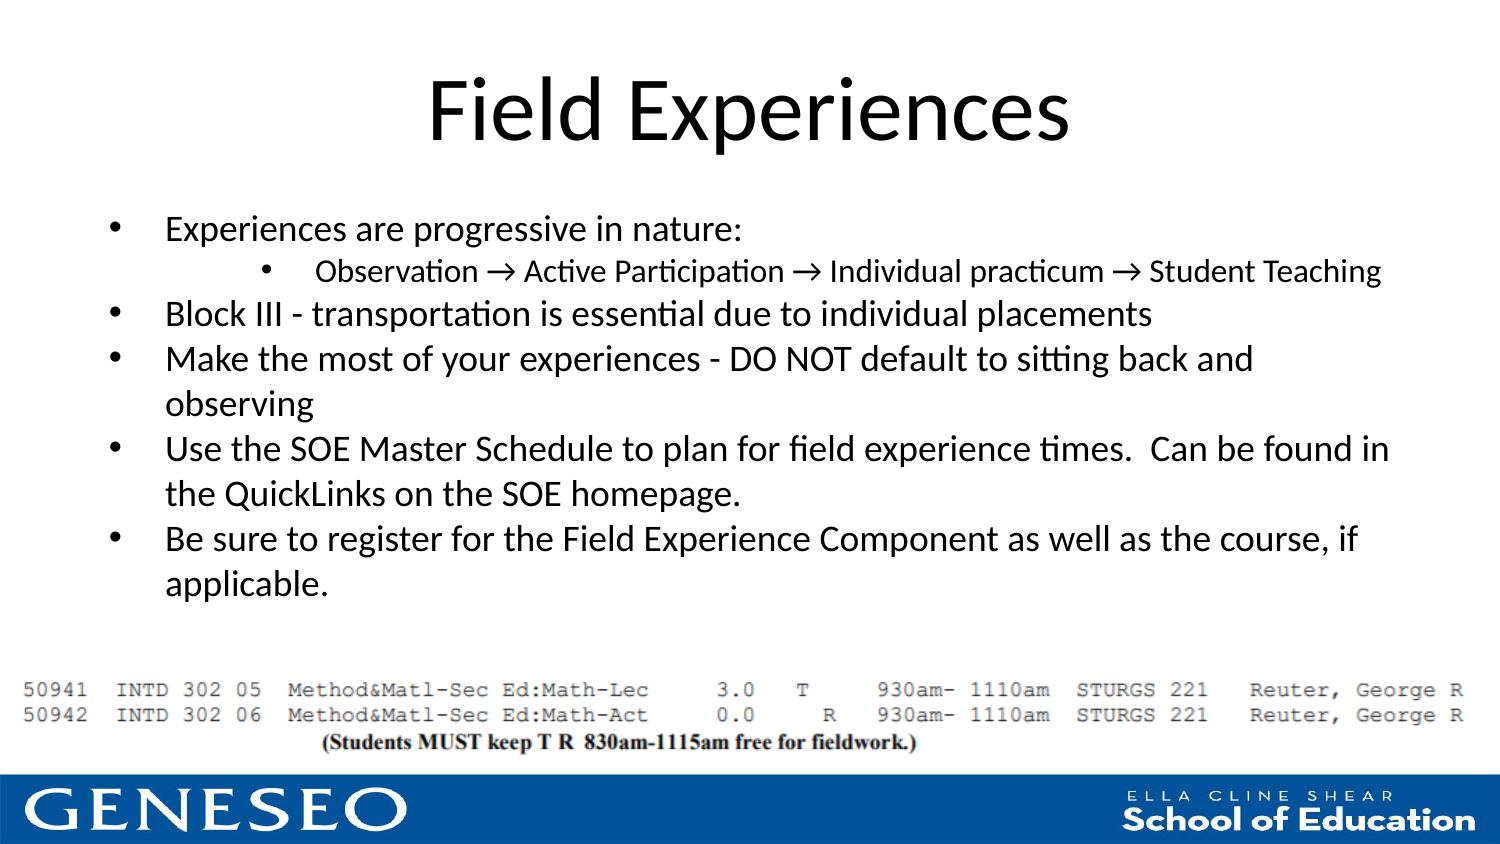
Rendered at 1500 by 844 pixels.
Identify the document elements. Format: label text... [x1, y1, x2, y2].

title Field Experiences [75, 33, 1425, 175]
list Experiences are progressive in nature: Observation → Active Participation → Individual practicum → Student Teaching Block III - transportation is essential due to individual placements Make the most of your experiences - DO NOT default to sitting back and observing Use the SOE Master Schedule to plan for field experience times. Can be found in the QuickLinks on the SOE homepage. Be sure to register for the Field Experience Component as well as the course, if applicable. [75, 196, 1425, 665]
picture [0, 0, 1500, 844]
